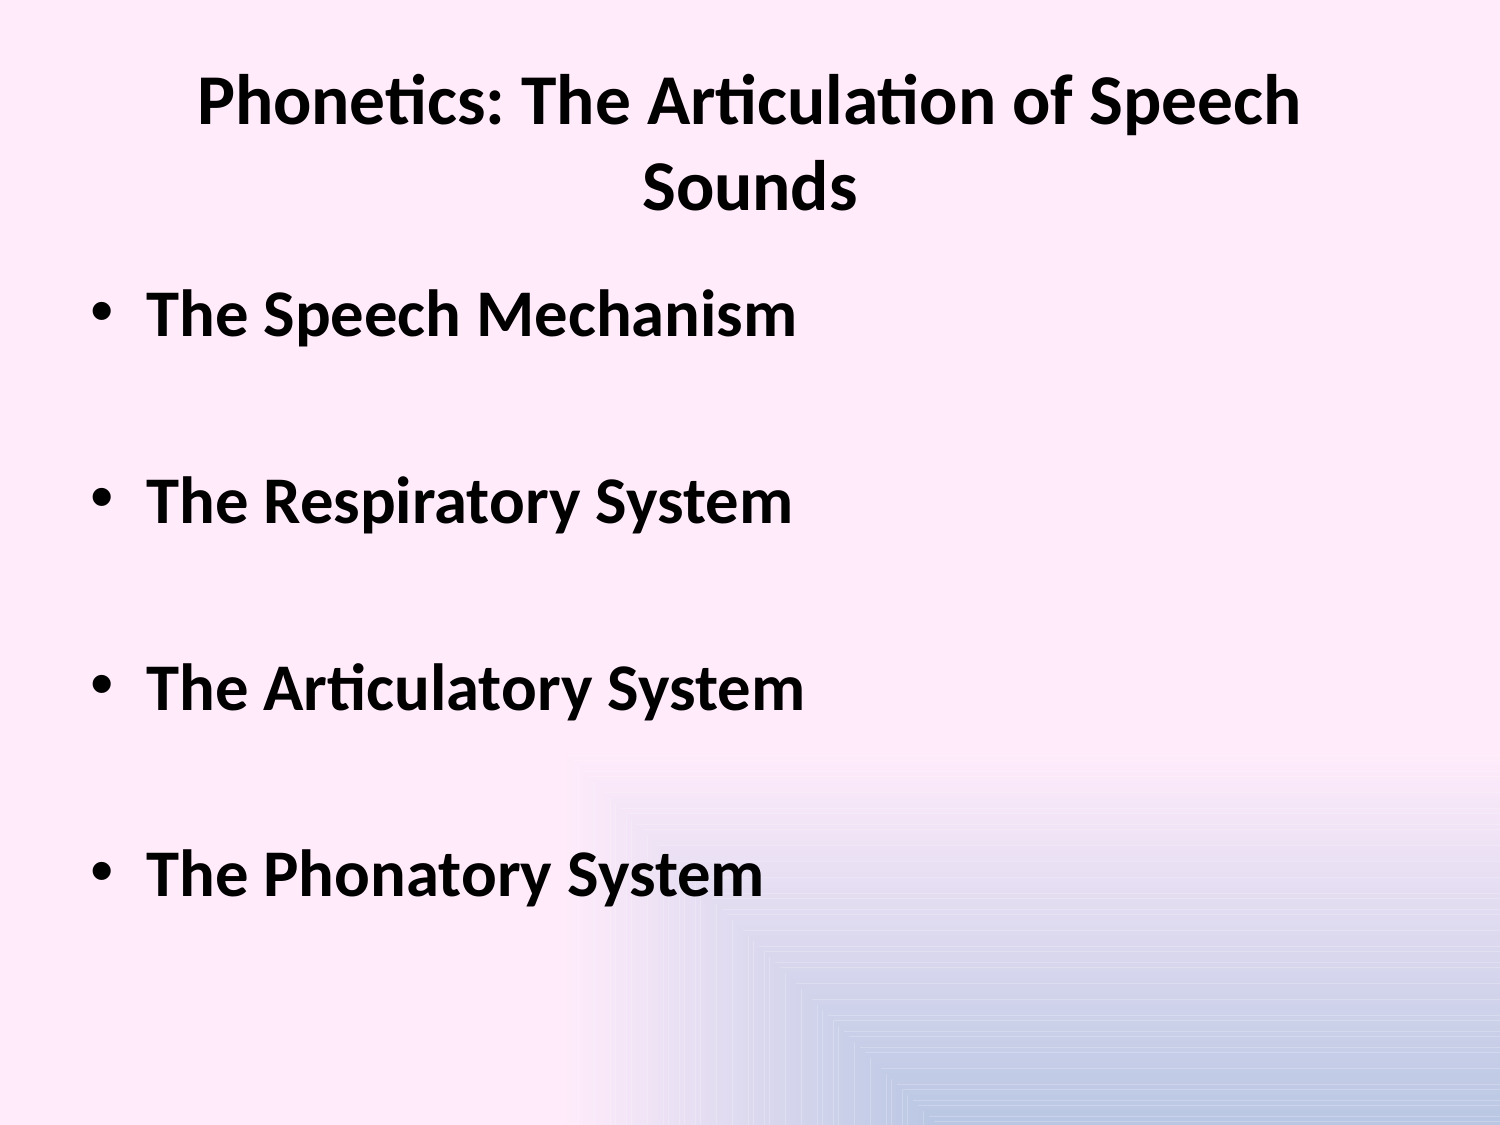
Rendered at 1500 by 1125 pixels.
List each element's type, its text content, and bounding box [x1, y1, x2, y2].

title Phonetics: The Articulation of Speech Sounds [75, 45, 1425, 233]
list The Speech Mechanism The Respiratory System The Articulatory System The Phonatory System [75, 262, 1425, 1005]
